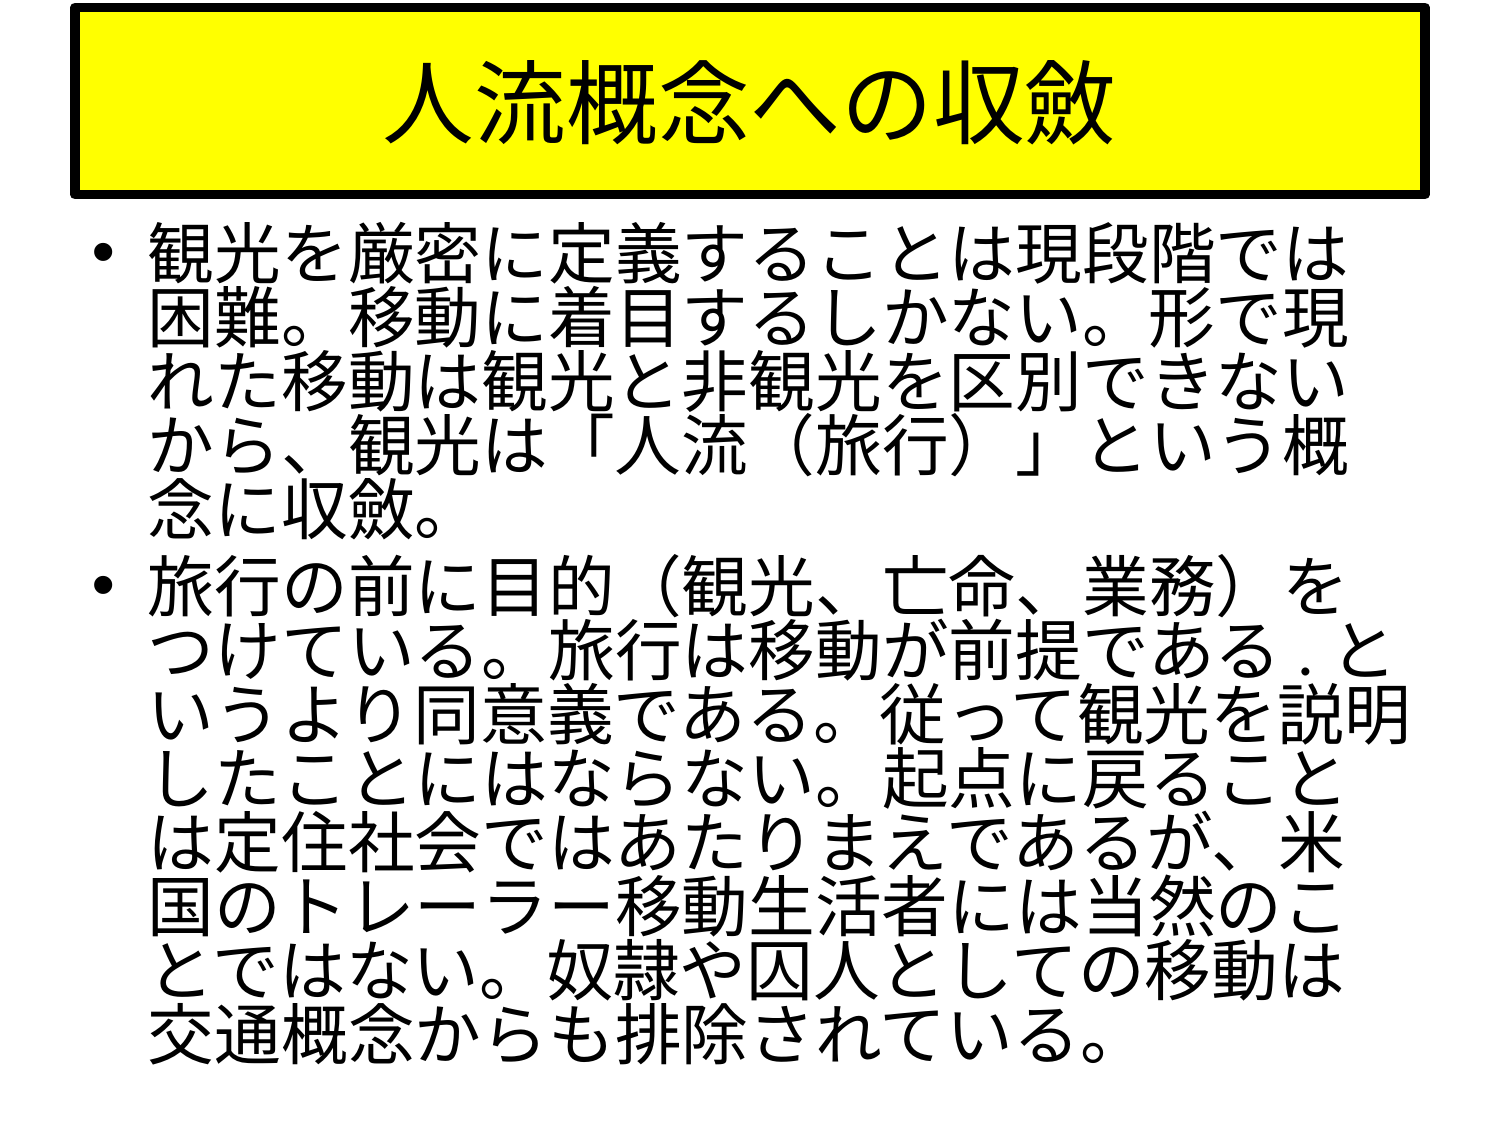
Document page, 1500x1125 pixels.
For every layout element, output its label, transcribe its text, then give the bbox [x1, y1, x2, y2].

list 観光を厳密に定義することは現段階では困難。移動に着目するしかない。形で現れた移動は観光と非観光を区別できないから、観光は「人流（旅行）」という概念に収斂。 旅行の前に目的（観光、亡命、業務）をつけている。旅行は移動が前提である.というより同意義である。従って観光を説明したことにはならない。起点に戻ることは定住社会ではあたりまえであるが、米国のトレーラー移動生活者には当然のことではない。奴隷や囚人としての移動は交通概念からも排除されている。 [76, 219, 1427, 963]
title 人流概念への収斂 [75, 7, 1425, 195]
